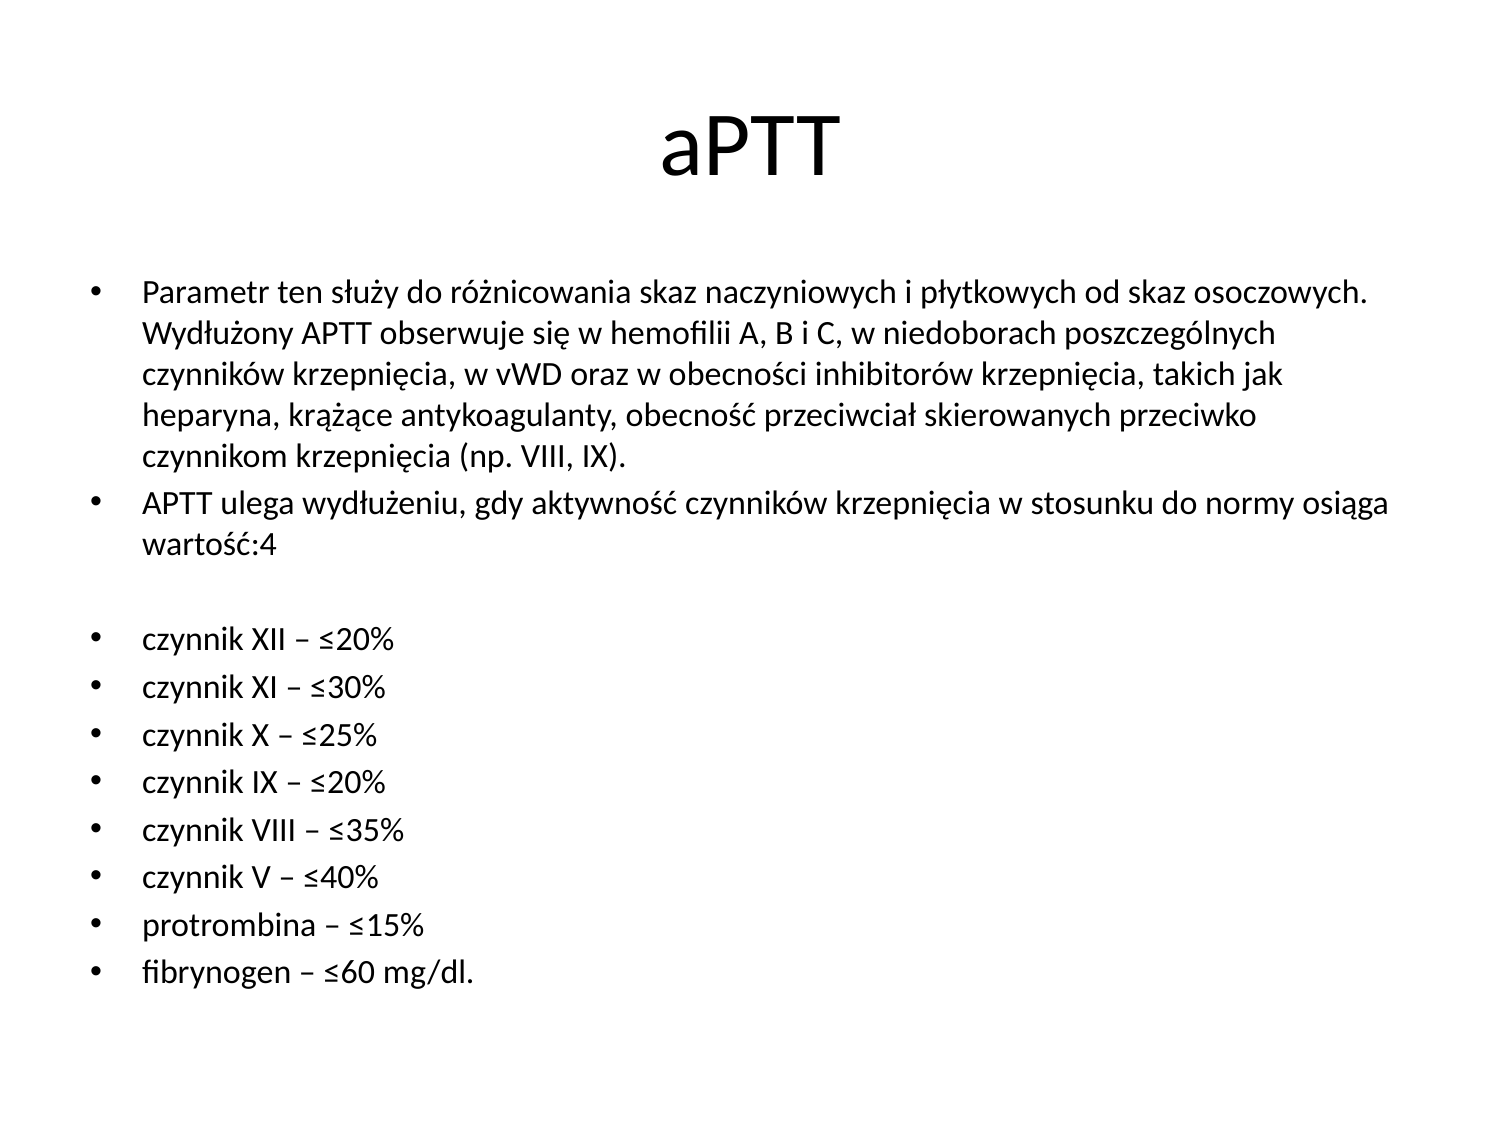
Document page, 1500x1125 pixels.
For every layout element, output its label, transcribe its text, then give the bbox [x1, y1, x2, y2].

list Parametr ten służy do różnicowania skaz naczyniowych i płytkowych od skaz osoczowych. Wydłużony APTT obserwuje się w hemofilii A, B i C, w niedoborach poszczególnych czynników krzepnięcia, w vWD oraz w obecności inhibitorów krzepnięcia, takich jak heparyna, krążące antykoagulanty, obecność przeciwciał skierowanych przeciwko czynnikom krzepnięcia (np. VIII, IX). APTT ulega wydłużeniu, gdy aktywność czynników krzepnięcia w stosunku do normy osiąga wartość:4 czynnik XII – ≤20% czynnik XI – ≤30% czynnik X – ≤25% czynnik IX – ≤20% czynnik VIII – ≤35% czynnik V – ≤40% protrombina – ≤15% fibrynogen – ≤60 mg/dl. [75, 262, 1425, 1005]
title aPTT [75, 45, 1425, 233]
